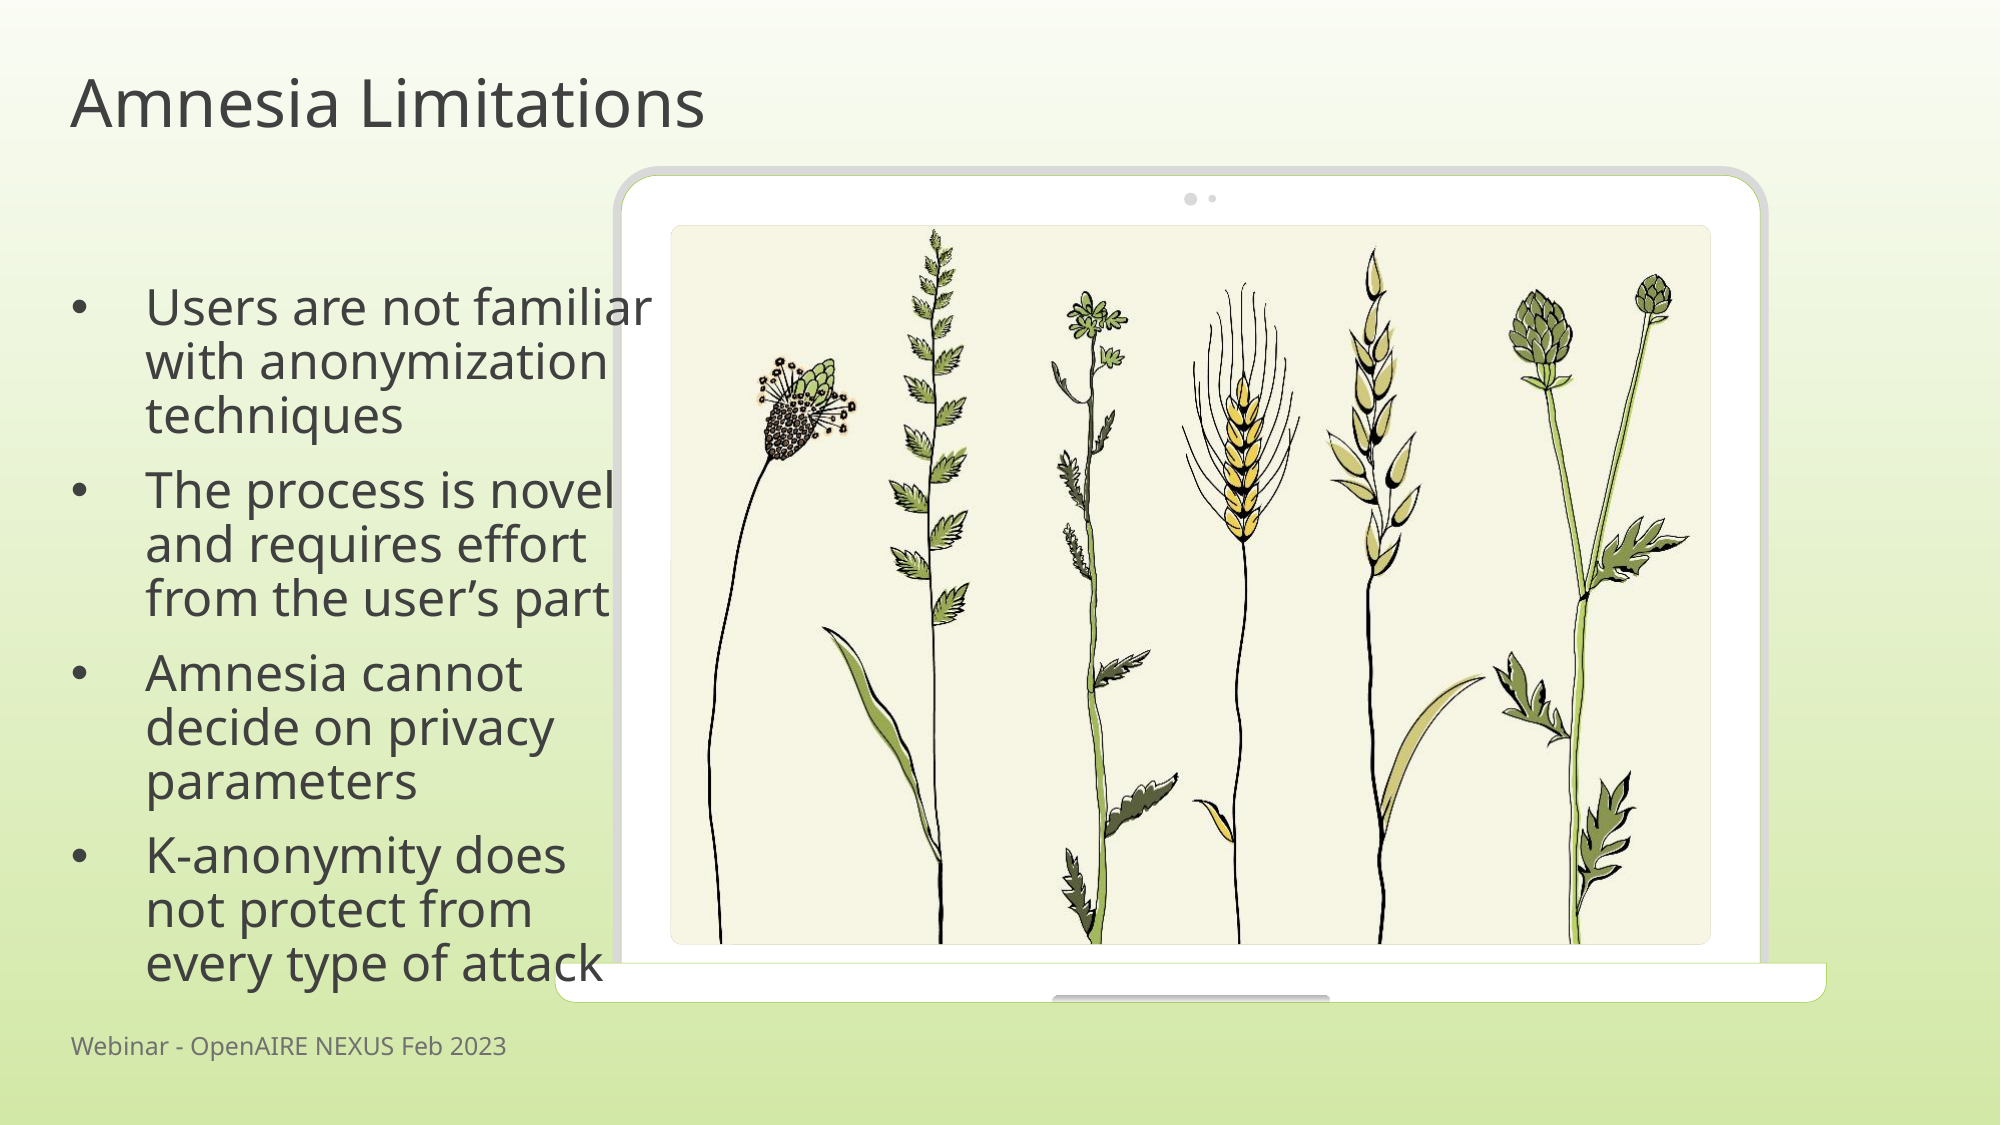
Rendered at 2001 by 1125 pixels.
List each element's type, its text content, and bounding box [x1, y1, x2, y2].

footer Webinar - OpenAIRE NEXUS Feb 2023 [70, 1015, 1512, 1076]
list Users are not familiar with anonymization techniques The process is novel and requires effort from the user’s part Amnesia cannot decide on privacy parameters K-anonymity does not protect from every type of attack [70, 188, 658, 993]
title Amnesia Limitations [70, 70, 1932, 142]
picture [671, 225, 1711, 945]
